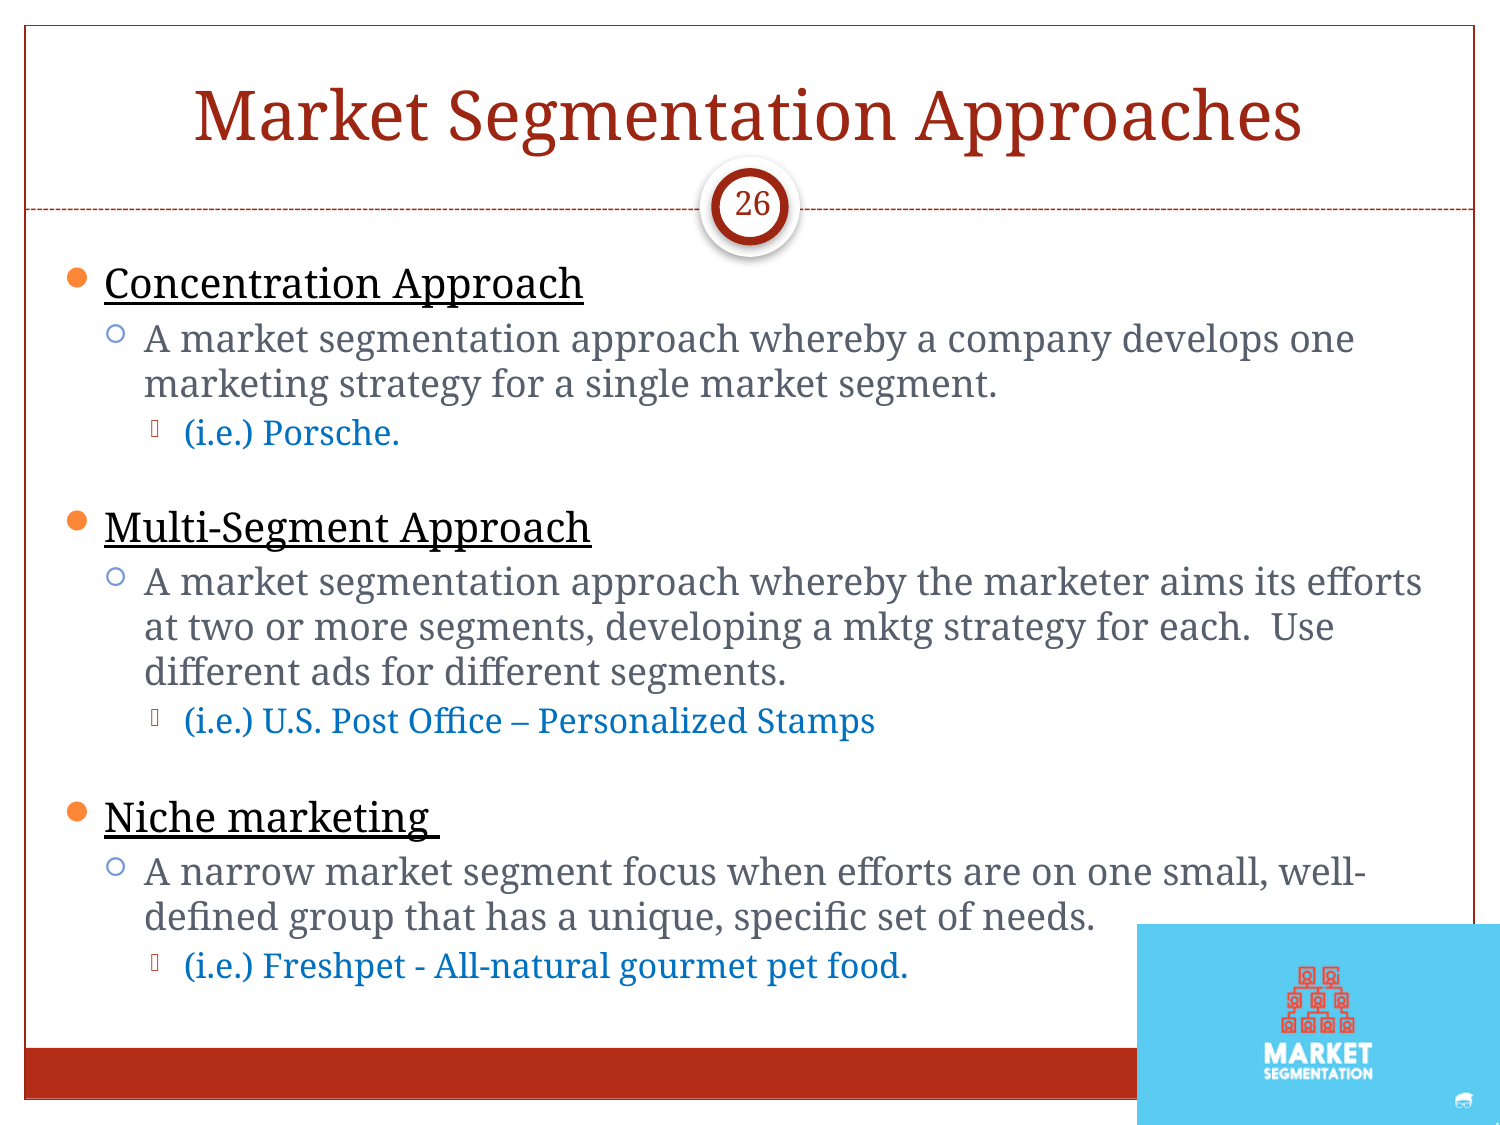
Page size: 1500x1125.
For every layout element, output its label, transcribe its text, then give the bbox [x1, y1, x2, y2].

picture [1137, 924, 1500, 1125]
title Market Segmentation Approaches [49, 37, 1450, 162]
slide_number 26 [715, 168, 791, 241]
list Concentration Approach A market segmentation approach whereby a company develops one marketing strategy for a single market segment. (i.e.) Porsche. Multi-Segment Approach A market segmentation approach whereby the marketer aims its efforts at two or more segments, developing a mktg strategy for each. Use different ads for different segments. (i.e.) U.S. Post Office – Personalized Stamps Niche marketing A narrow market segment focus when efforts are on one small, well-defined group that has a unique, specific set of needs. (i.e.) Freshpet - All-natural gourmet pet food. [49, 250, 1445, 1001]
